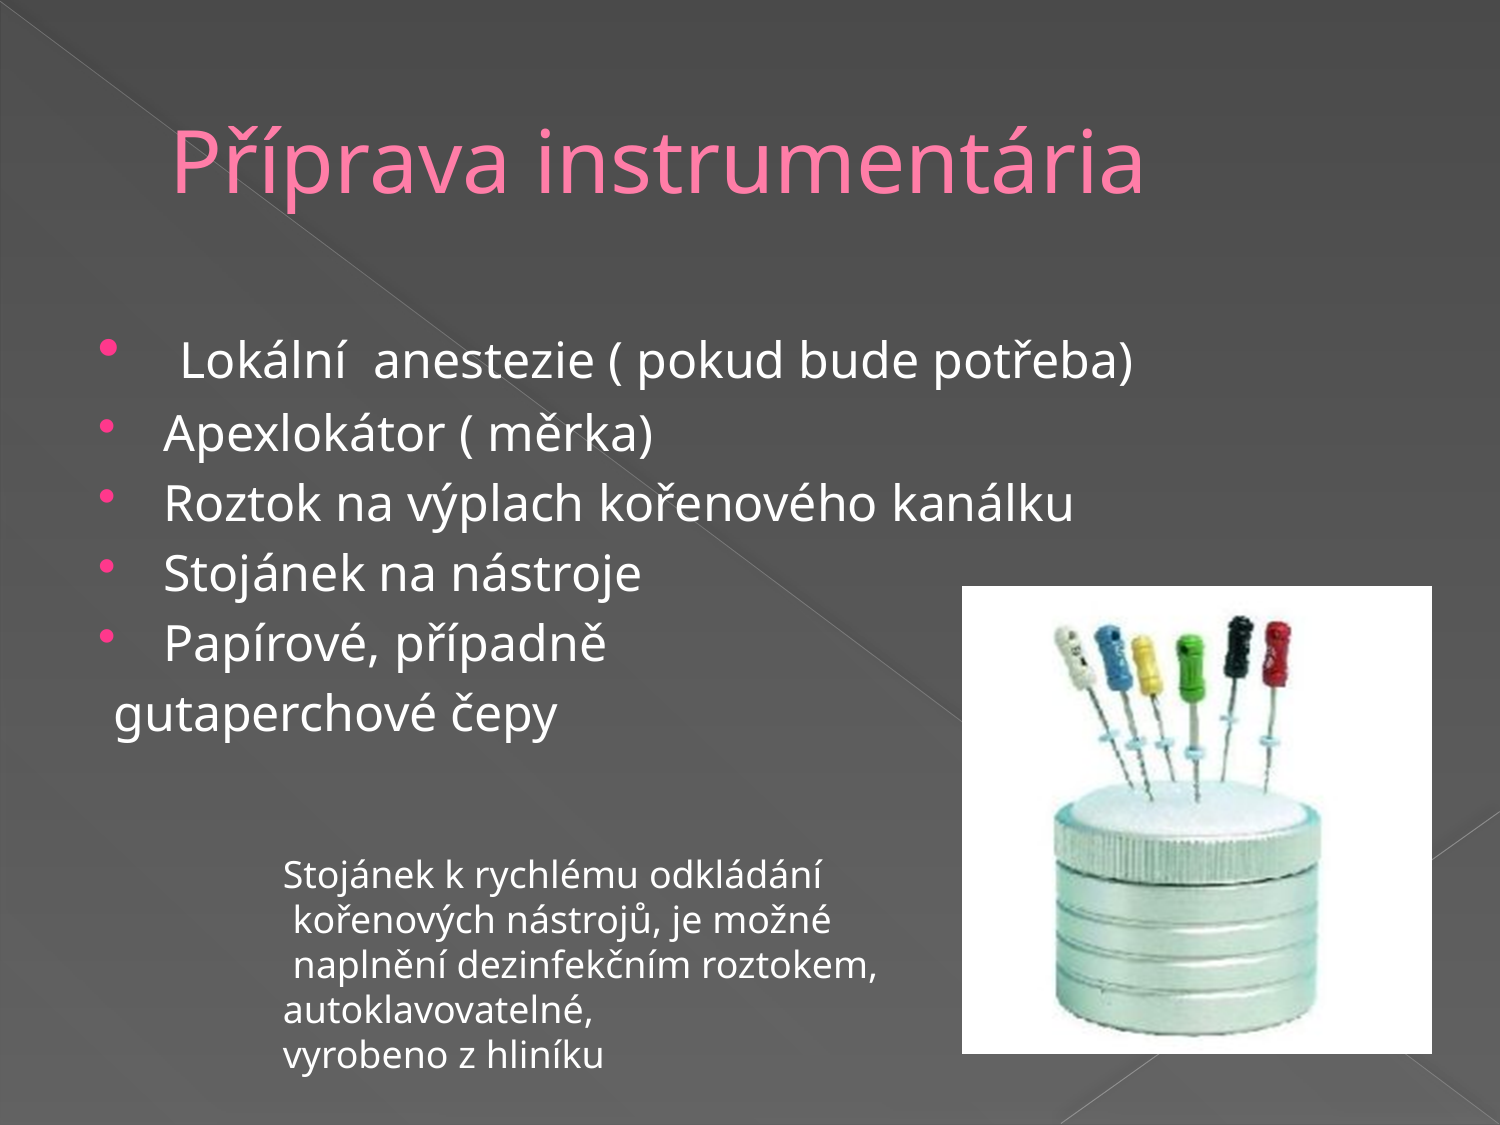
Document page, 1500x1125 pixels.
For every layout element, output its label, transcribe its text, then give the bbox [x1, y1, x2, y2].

text_box Stojánek k rychlému odkládání kořenových nástrojů, je možné naplnění dezinfekčním roztokem, autoklavovatelné, vyrobeno z hliníku [268, 843, 1019, 1084]
picture [962, 585, 1432, 1055]
title Příprava instrumentária [75, 43, 1425, 274]
list Lokální anestezie ( pokud bude potřeba) Apexlokátor ( měrka) Roztok na výplach kořenového kanálku Stojánek na nástroje Papírové, případně gutaperchové čepy [75, 308, 1425, 1059]
